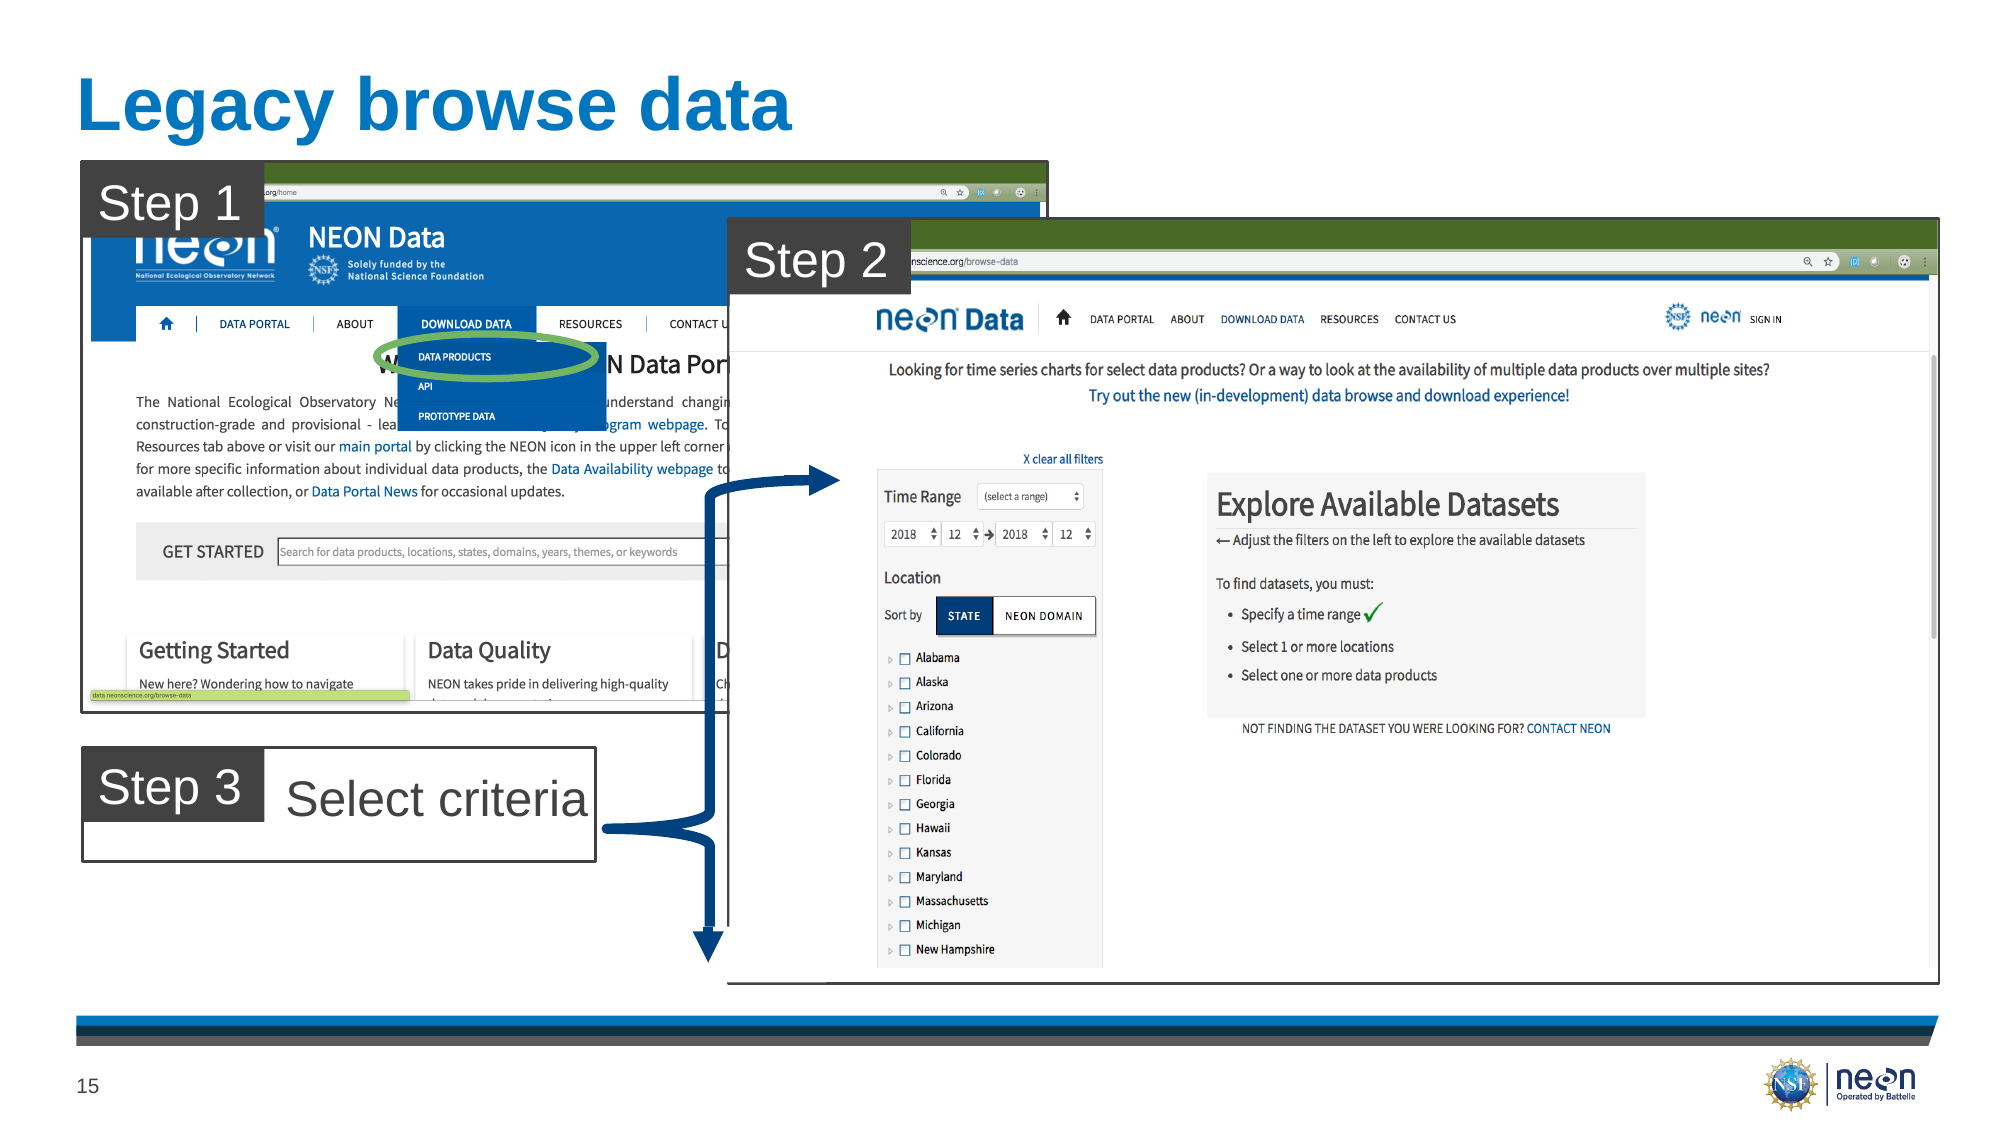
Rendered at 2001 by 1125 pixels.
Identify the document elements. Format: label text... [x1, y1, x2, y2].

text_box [82, 480, 841, 983]
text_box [728, 219, 1938, 983]
title Legacy browse data [76, 68, 1664, 227]
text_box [82, 162, 1047, 479]
slide_number 15 [76, 1068, 168, 1102]
picture [1763, 1056, 1915, 1112]
